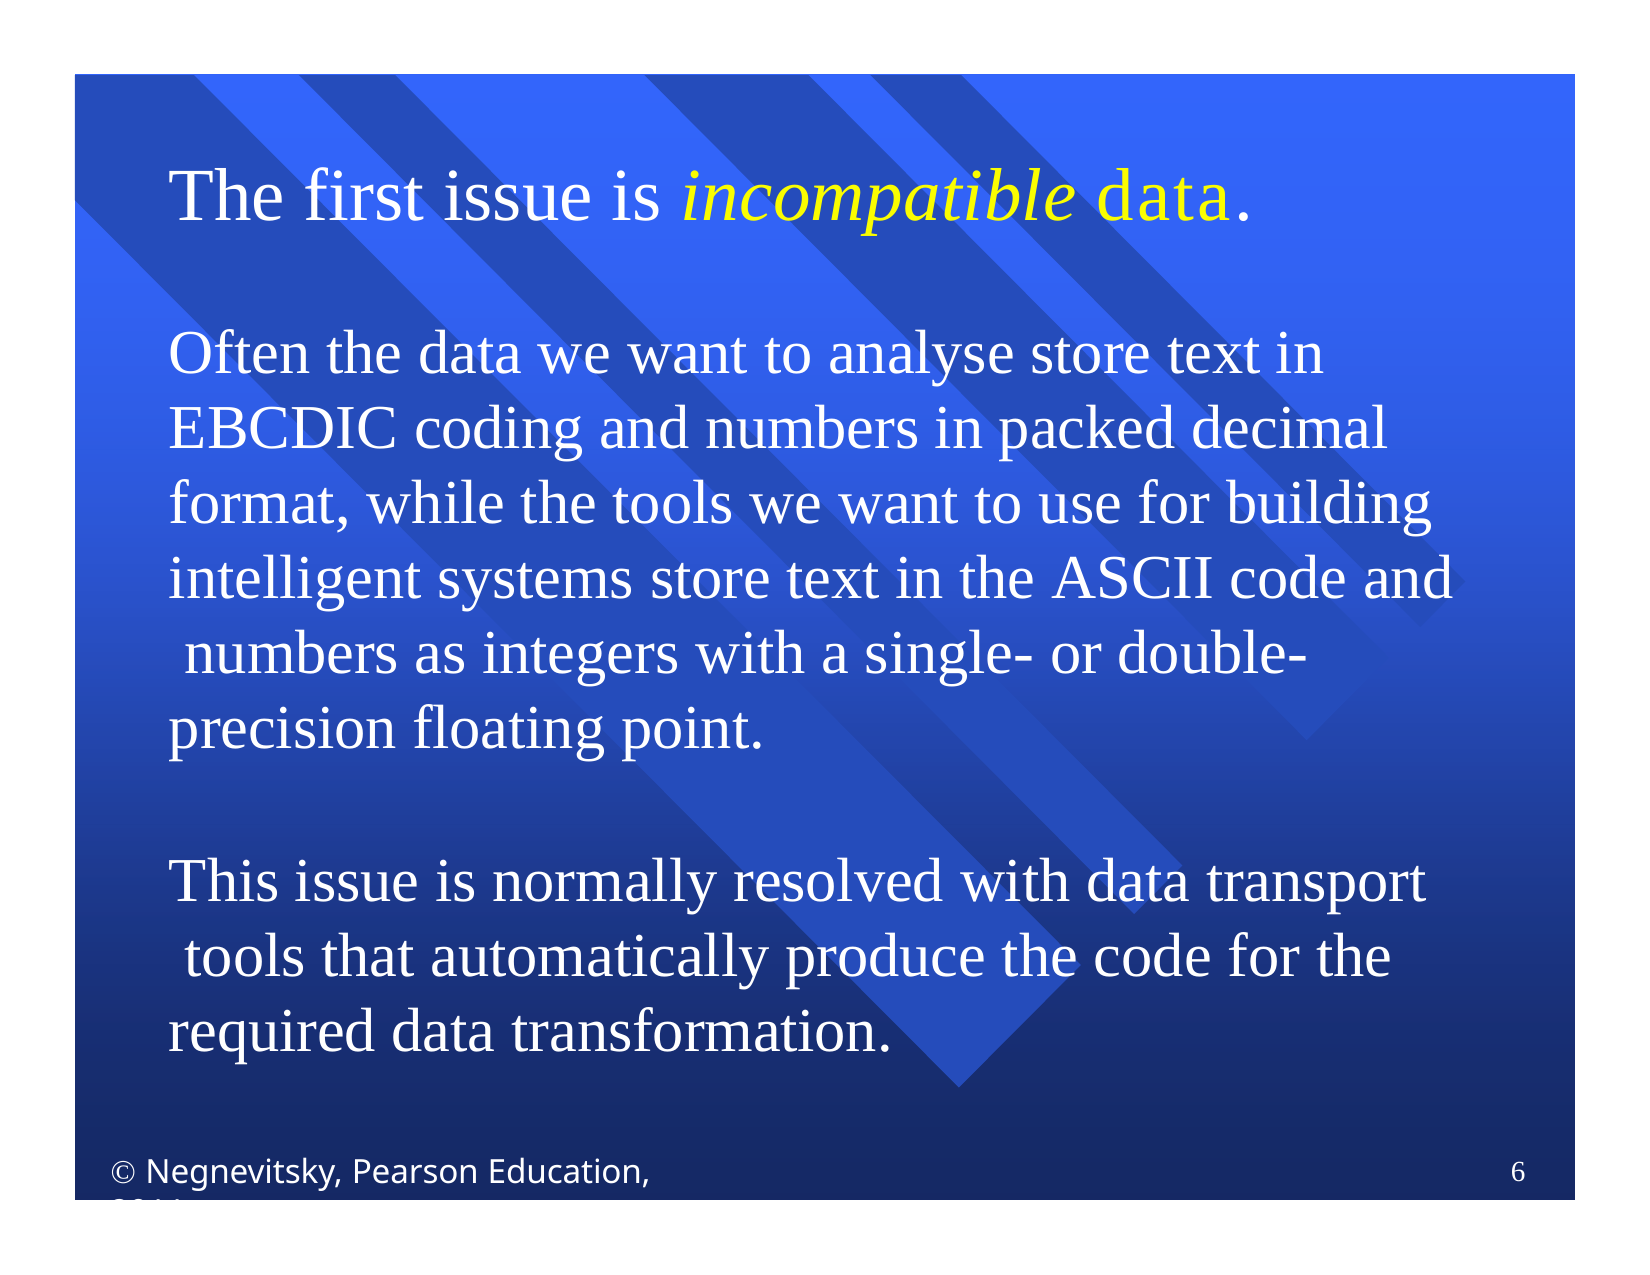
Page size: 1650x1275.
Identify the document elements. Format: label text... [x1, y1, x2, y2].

slide_number 6 [1504, 1152, 1547, 1275]
title The first issue is incompatible data. [166, 143, 1263, 308]
picture [75, 74, 1575, 1200]
footer  Negnevitsky, Pearson Education, 2011 [108, 1147, 722, 1275]
text_box Often the data we want to analyse store text in EBCDIC coding and numbers in packed decimal format, while the tools we want to use for building intelligent systems store text in the ASCII code and numbers as integers with a single- or double- precision floating point. This issue is normally resolved with data transport tools that automatically produce the code for the required data transformation. [166, 308, 1461, 1064]
